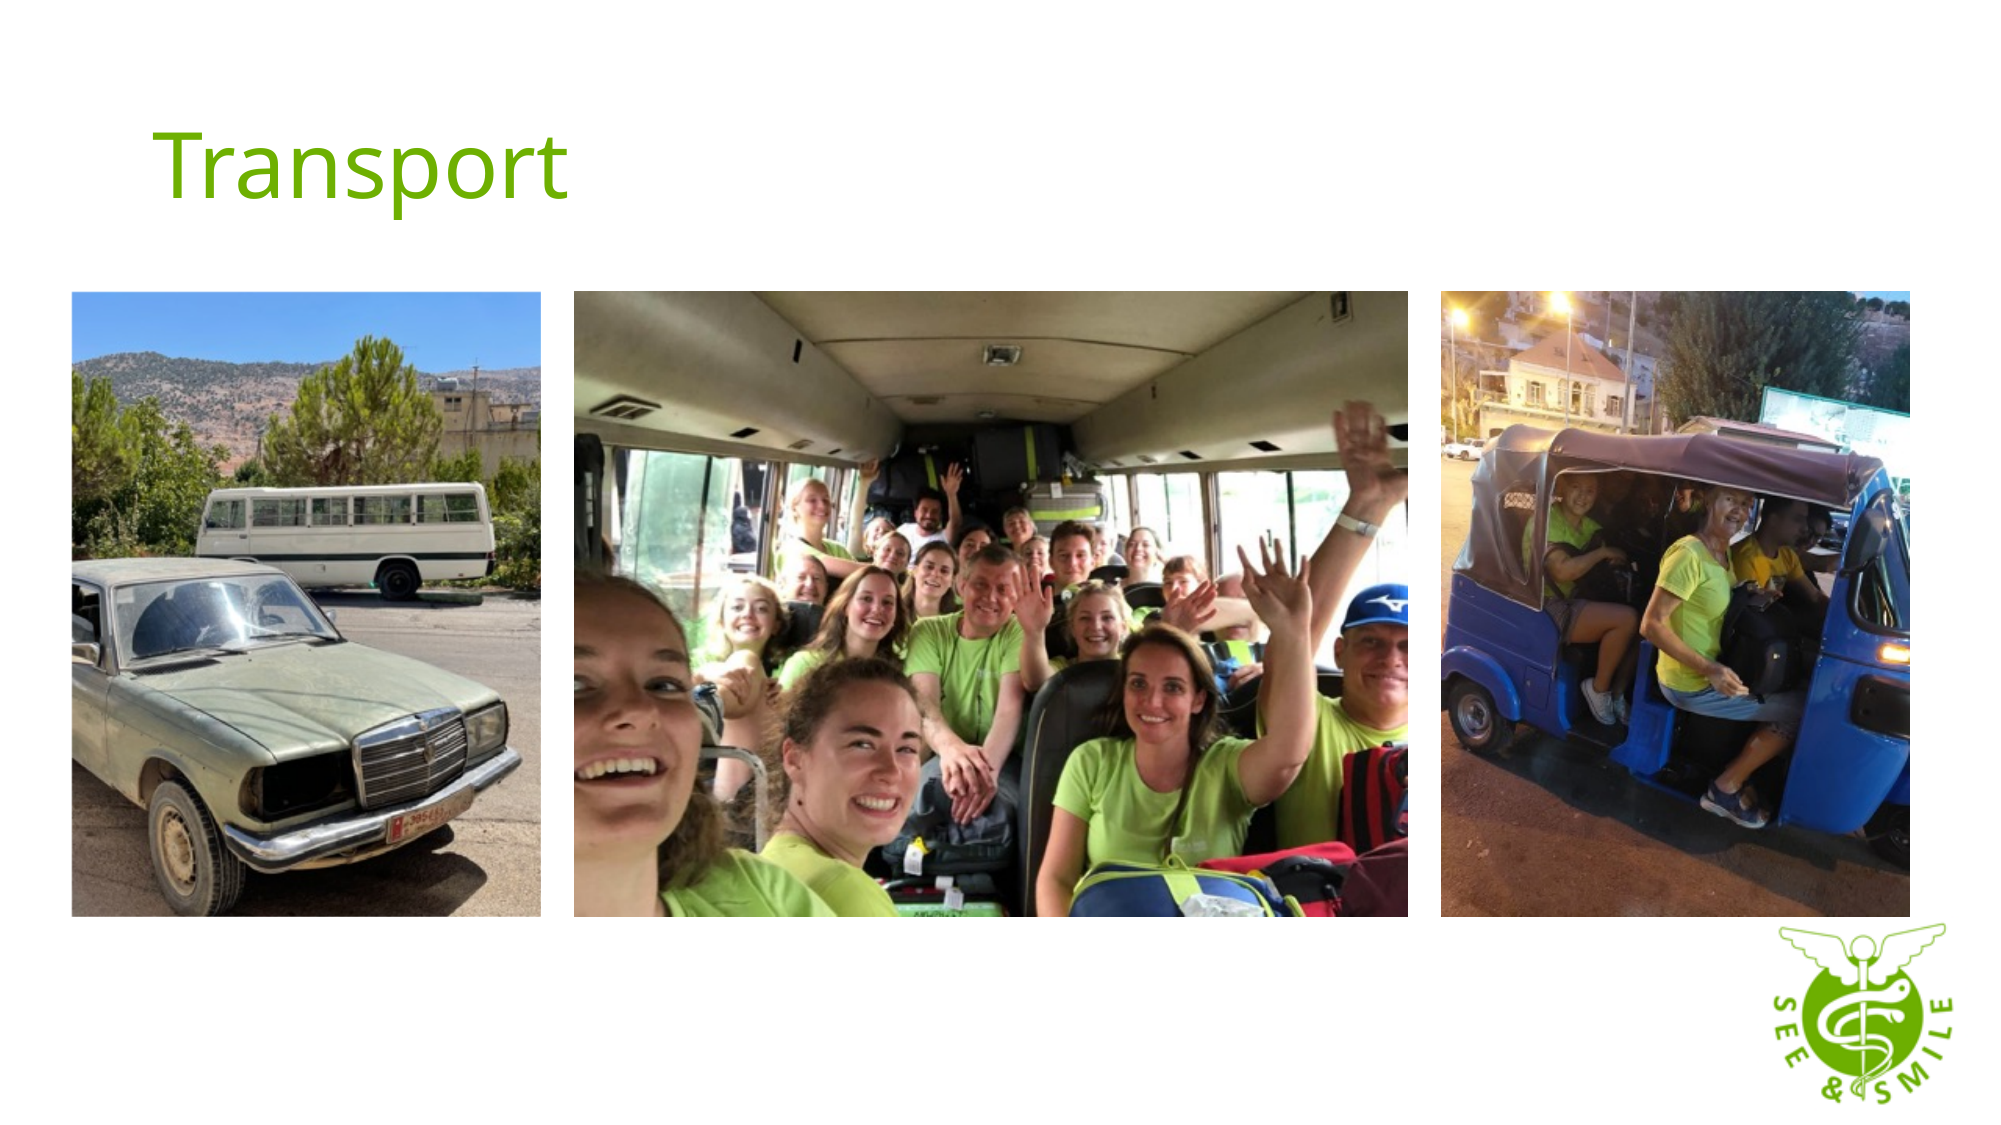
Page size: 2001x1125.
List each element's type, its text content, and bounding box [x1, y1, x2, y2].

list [574, 291, 1408, 917]
title Transport [137, 59, 1863, 278]
picture [0, 293, 574, 916]
picture [1441, 291, 1968, 1111]
